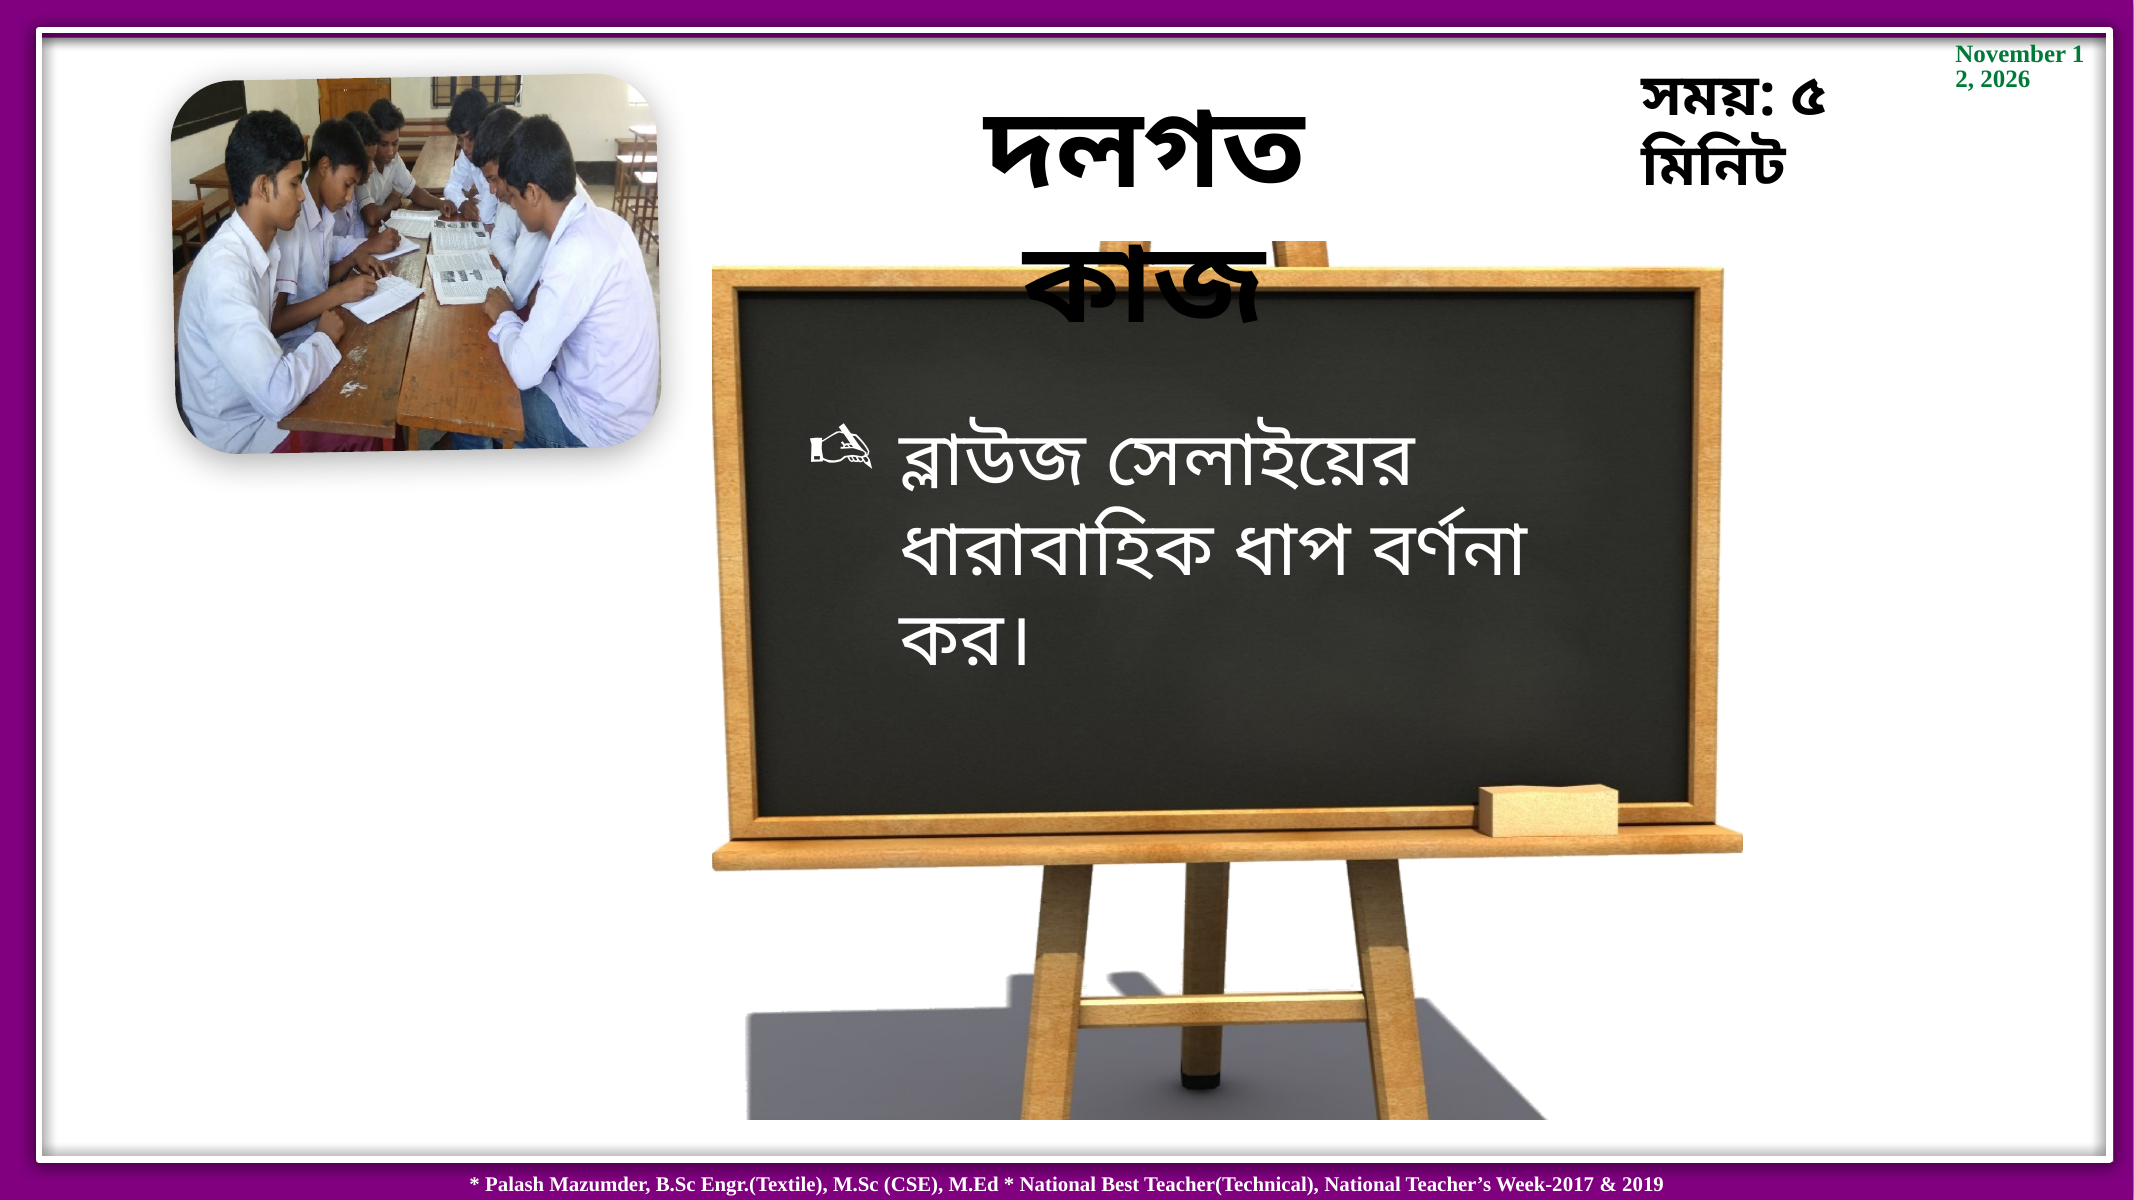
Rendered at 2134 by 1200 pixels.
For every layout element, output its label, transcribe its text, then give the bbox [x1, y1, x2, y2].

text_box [857, 65, 1406, 220]
text_box সময়: ৫ মিনিট [1626, 49, 1962, 205]
picture [711, 241, 1744, 1121]
picture [170, 73, 662, 454]
